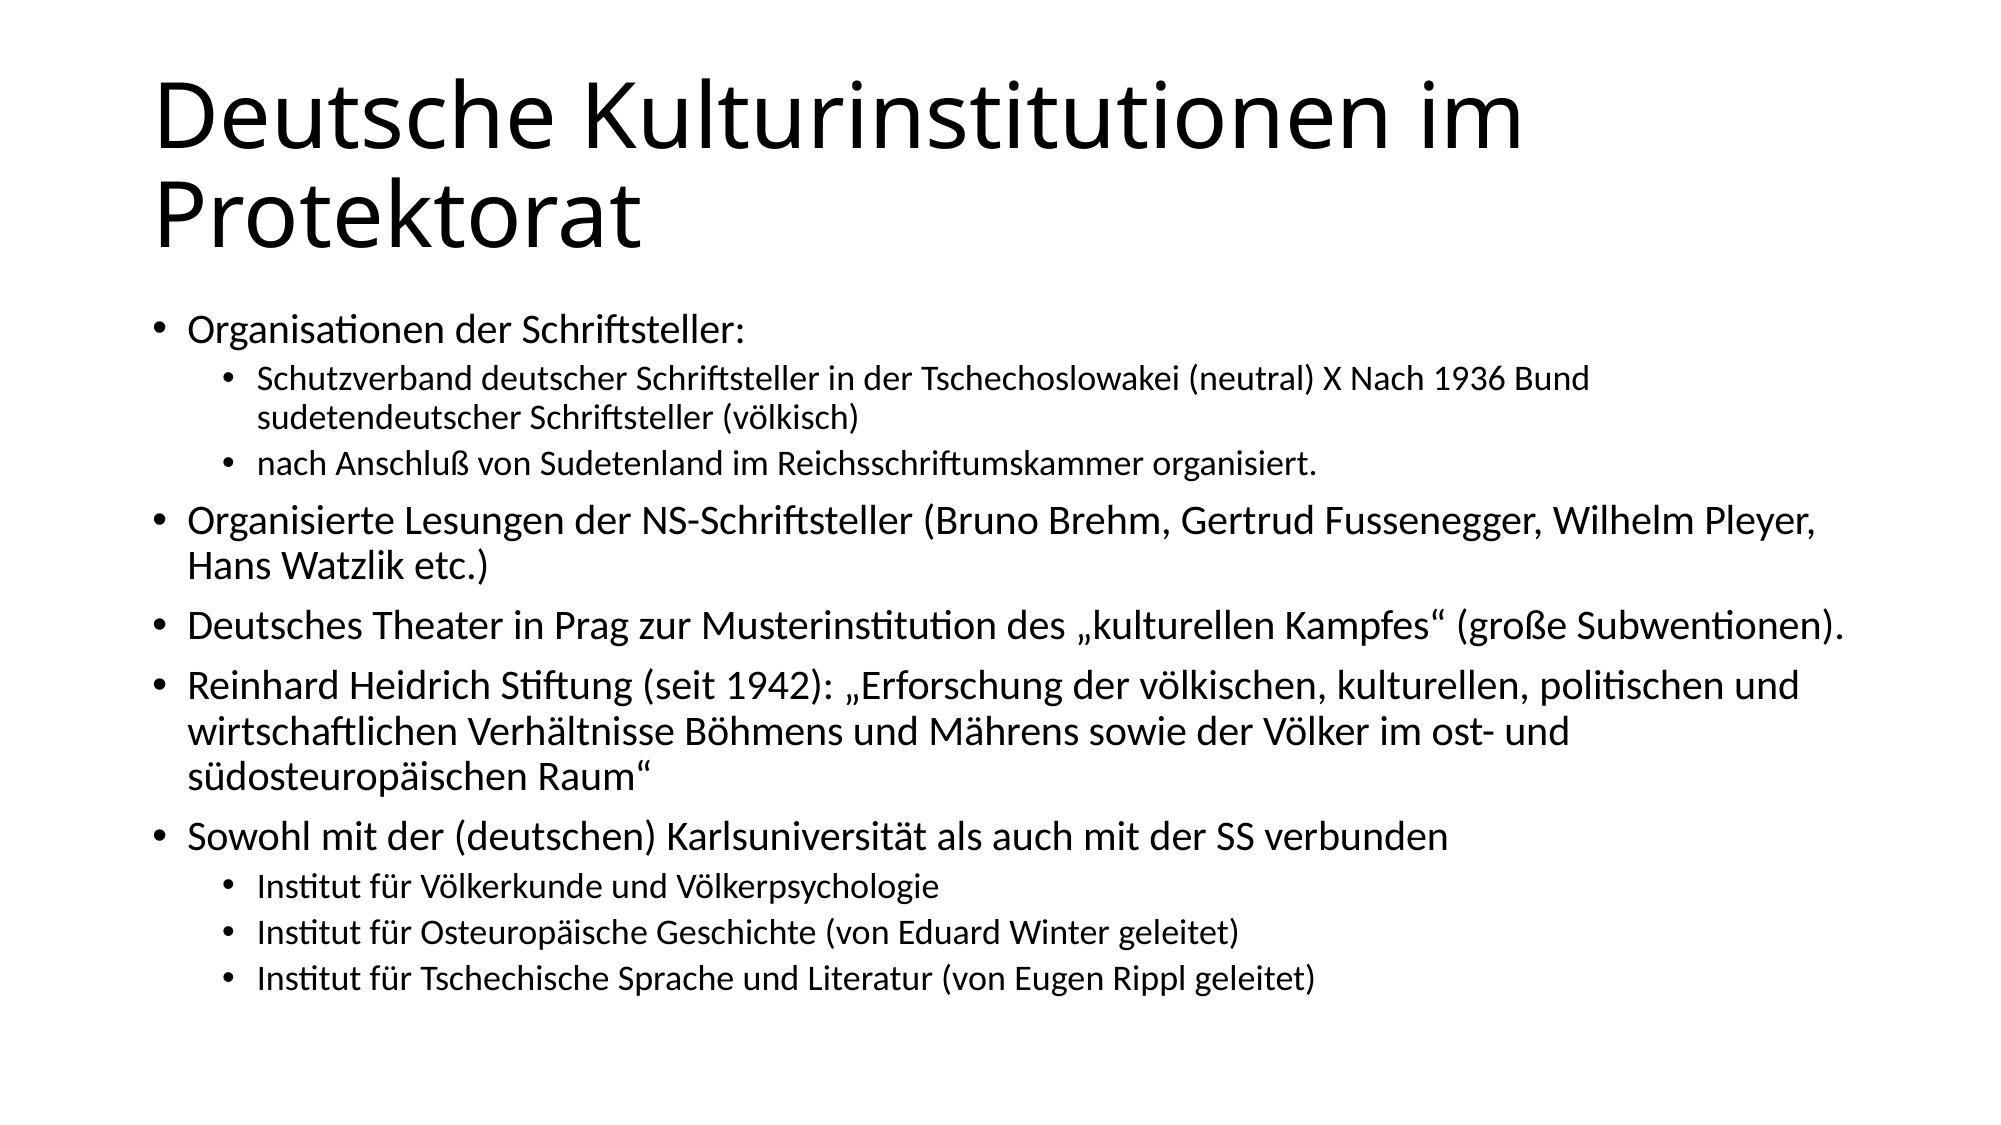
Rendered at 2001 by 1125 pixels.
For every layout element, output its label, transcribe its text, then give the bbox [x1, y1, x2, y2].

list Organisationen der Schriftsteller: Schutzverband deutscher Schriftsteller in der Tschechoslowakei (neutral) X Nach 1936 Bund sudetendeutscher Schriftsteller (völkisch) nach Anschluß von Sudetenland im Reichsschriftumskammer organisiert. Organisierte Lesungen der NS-Schriftsteller (Bruno Brehm, Gertrud Fussenegger, Wilhelm Pleyer, Hans Watzlik etc.) Deutsches Theater in Prag zur Musterinstitution des „kulturellen Kampfes“ (große Subwentionen). Reinhard Heidrich Stiftung (seit 1942): „Erforschung der völkischen, kulturellen, politischen und wirtschaftlichen Verhältnisse Böhmens und Mährens sowie der Völker im ost- und südosteuropäischen Raum“ Sowohl mit der (deutschen) Karlsuniversität als auch mit der SS verbunden Institut für Völkerkunde und Völkerpsychologie Institut für Osteuropäische Geschichte (von Eduard Winter geleitet) Institut für Tschechische Sprache und Literatur (von Eugen Rippl geleitet) [137, 299, 1863, 1014]
title Deutsche Kulturinstitutionen im Protektorat [137, 59, 1863, 278]
